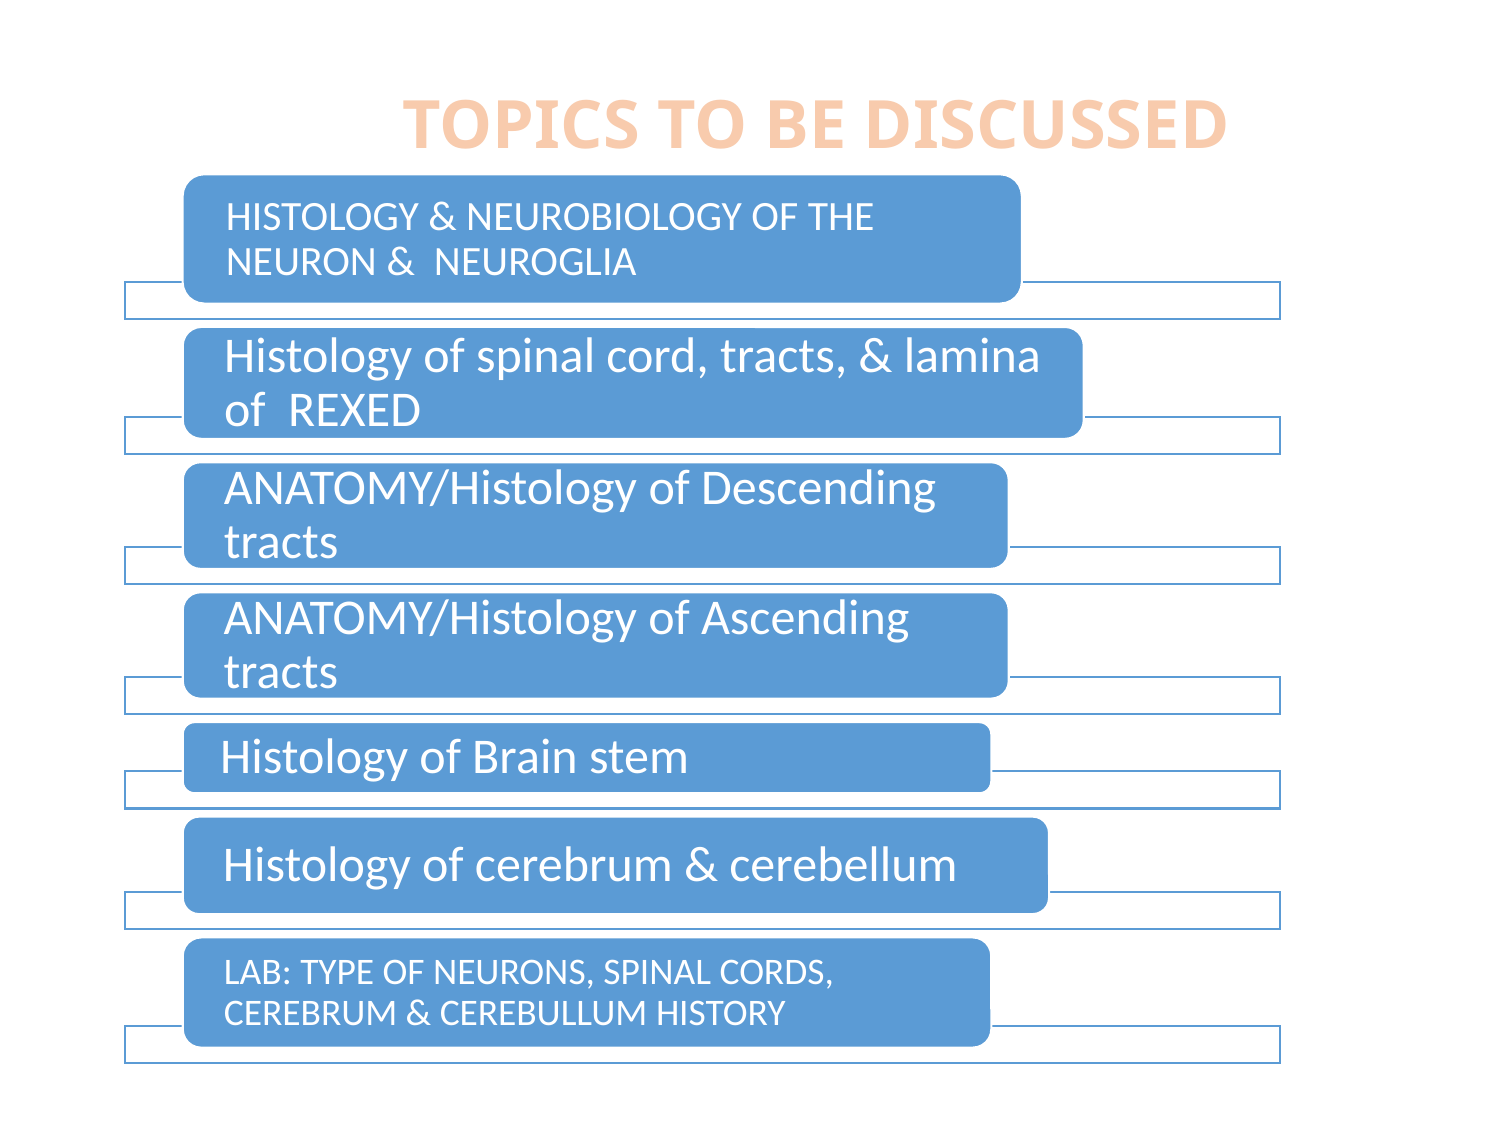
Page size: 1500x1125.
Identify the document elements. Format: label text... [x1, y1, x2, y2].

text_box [124, 162, 1280, 1075]
text_box TOPICS TO BE DISCUSSED [387, 74, 1280, 162]
